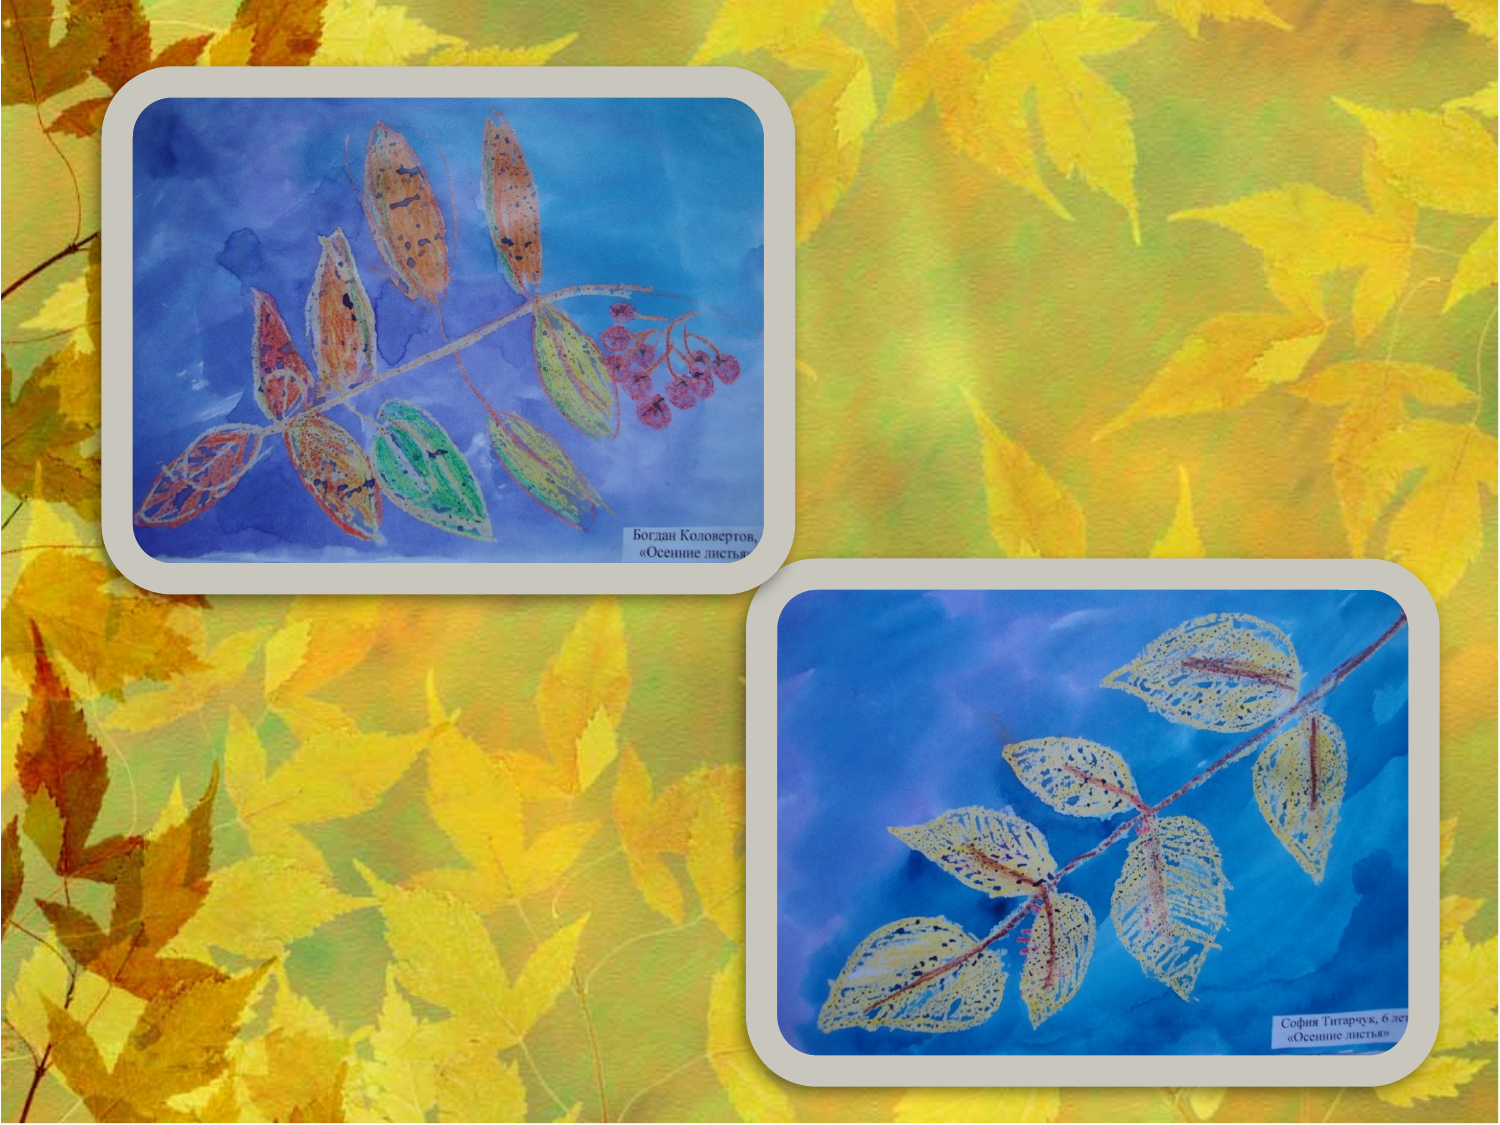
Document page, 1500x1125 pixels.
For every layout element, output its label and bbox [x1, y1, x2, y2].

picture [0, 0, 1500, 1125]
list [761, 573, 1425, 1072]
list [116, 81, 780, 580]
